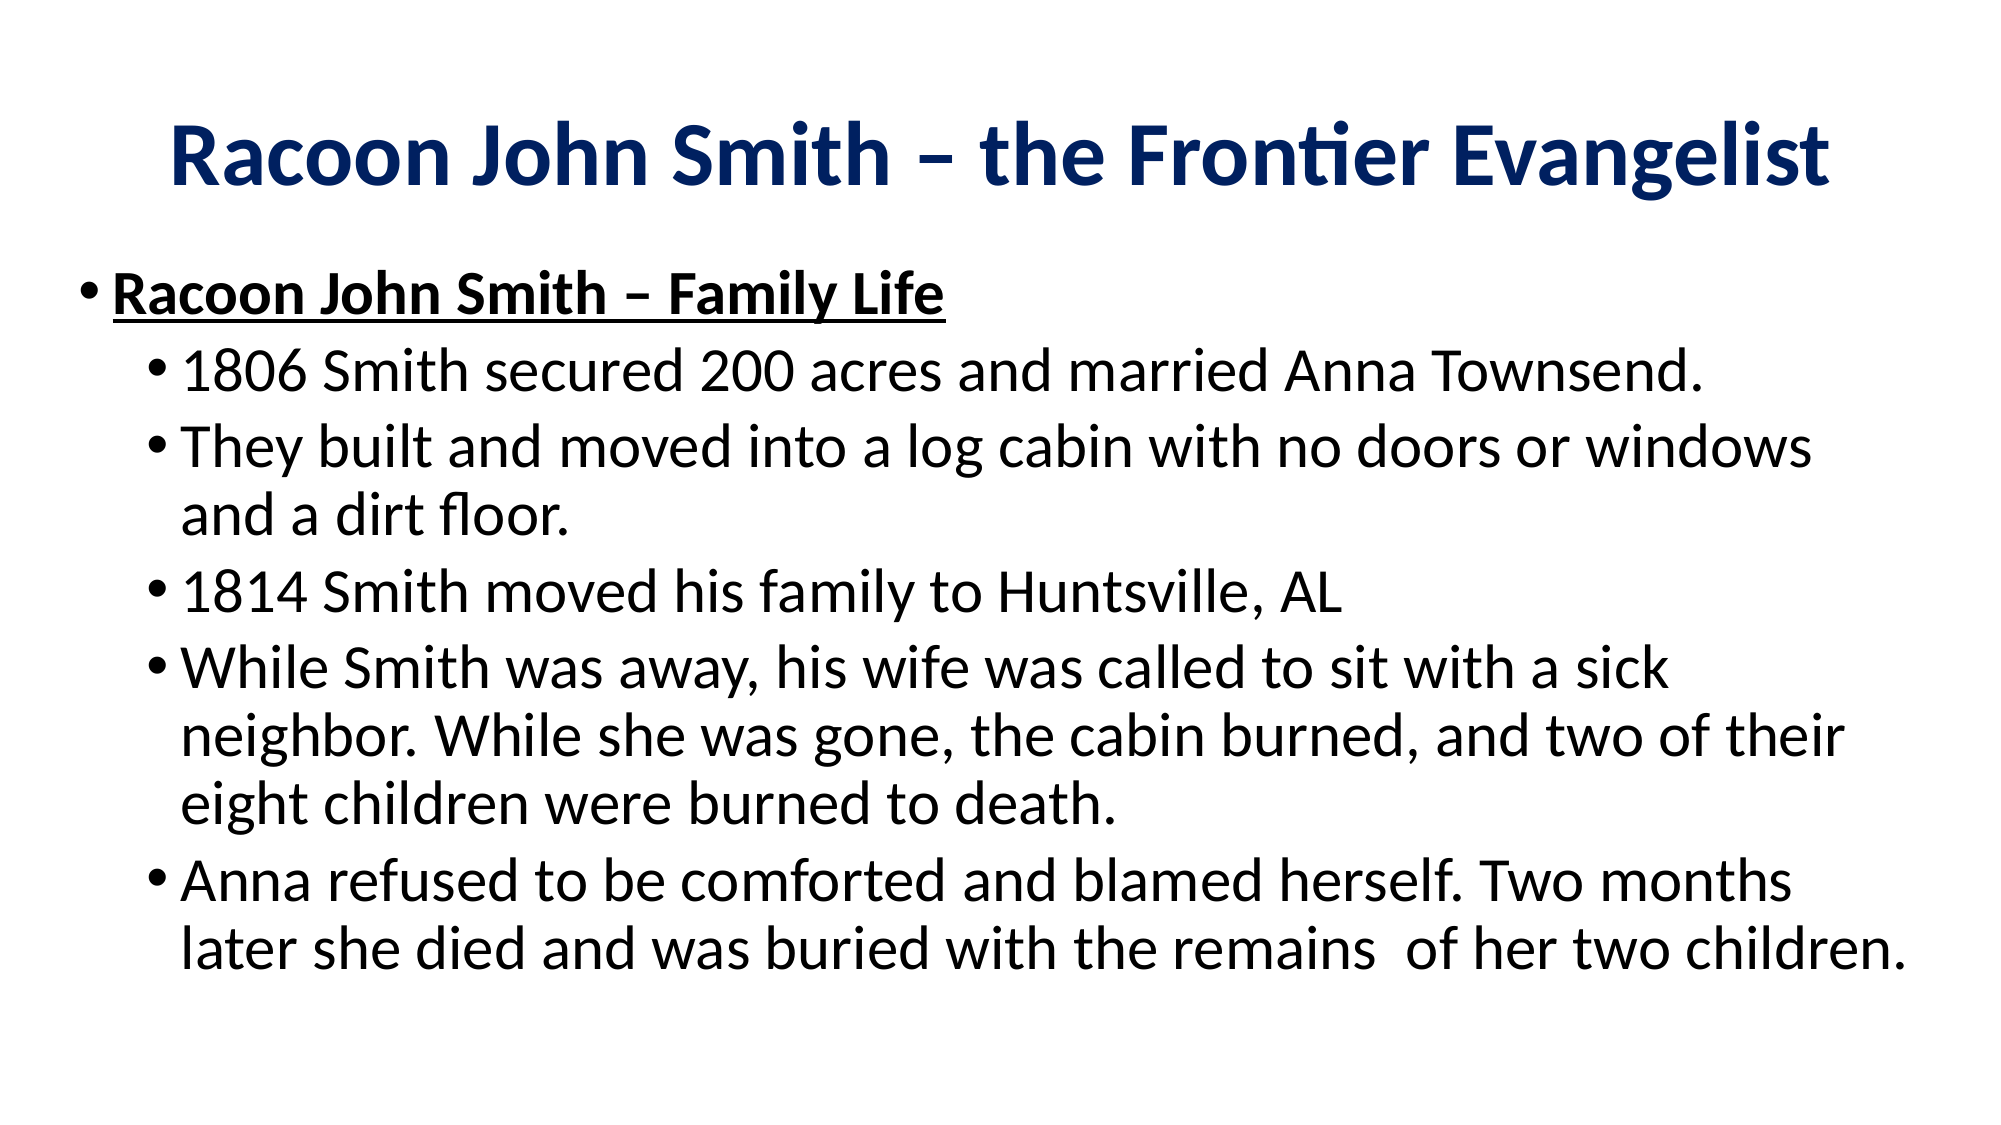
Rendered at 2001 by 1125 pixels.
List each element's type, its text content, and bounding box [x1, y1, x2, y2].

list Racoon John Smith – Family Life 1806 Smith secured 200 acres and married Anna Townsend. They built and moved into a log cabin with no doors or windows and a dirt floor. 1814 Smith moved his family to Huntsville, AL While Smith was away, his wife was called to sit with a sick neighbor. While she was gone, the cabin burned, and two of their eight children were burned to death. Anna refused to be comforted and blamed herself. Two months later she died and was buried with the remains of her two children. [63, 252, 1937, 1066]
title Racoon John Smith – the Frontier Evangelist [98, 59, 1905, 252]
